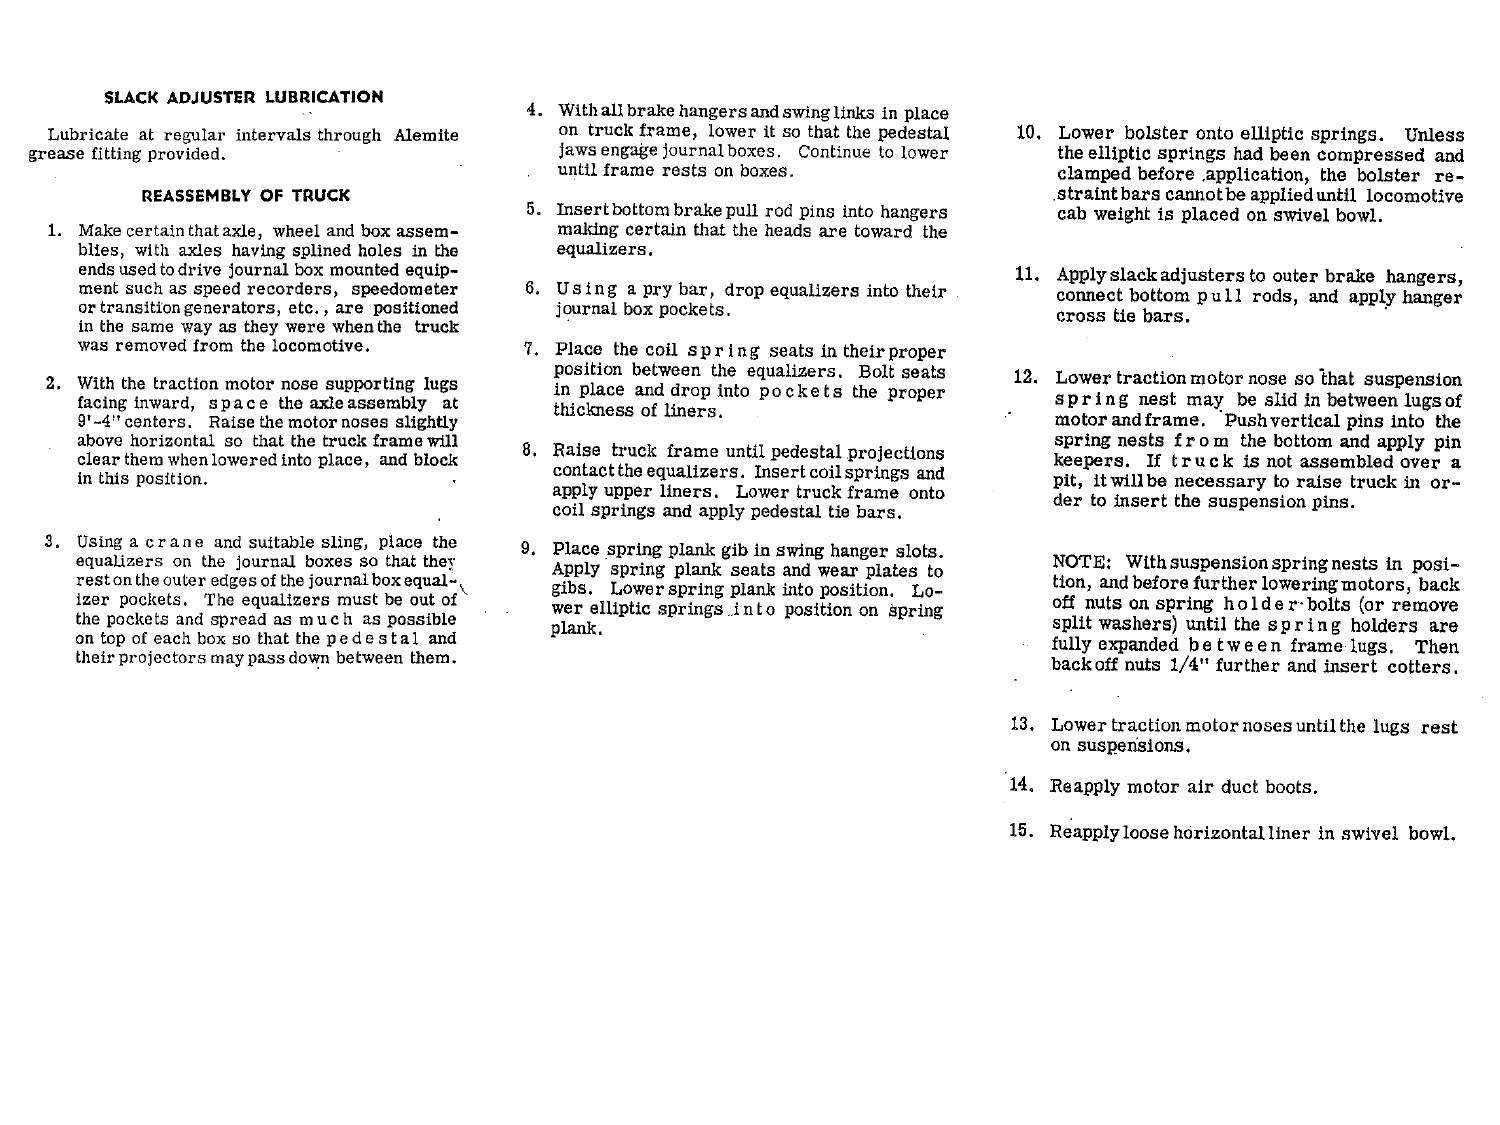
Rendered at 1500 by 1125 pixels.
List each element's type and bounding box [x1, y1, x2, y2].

picture [24, 87, 1486, 847]
